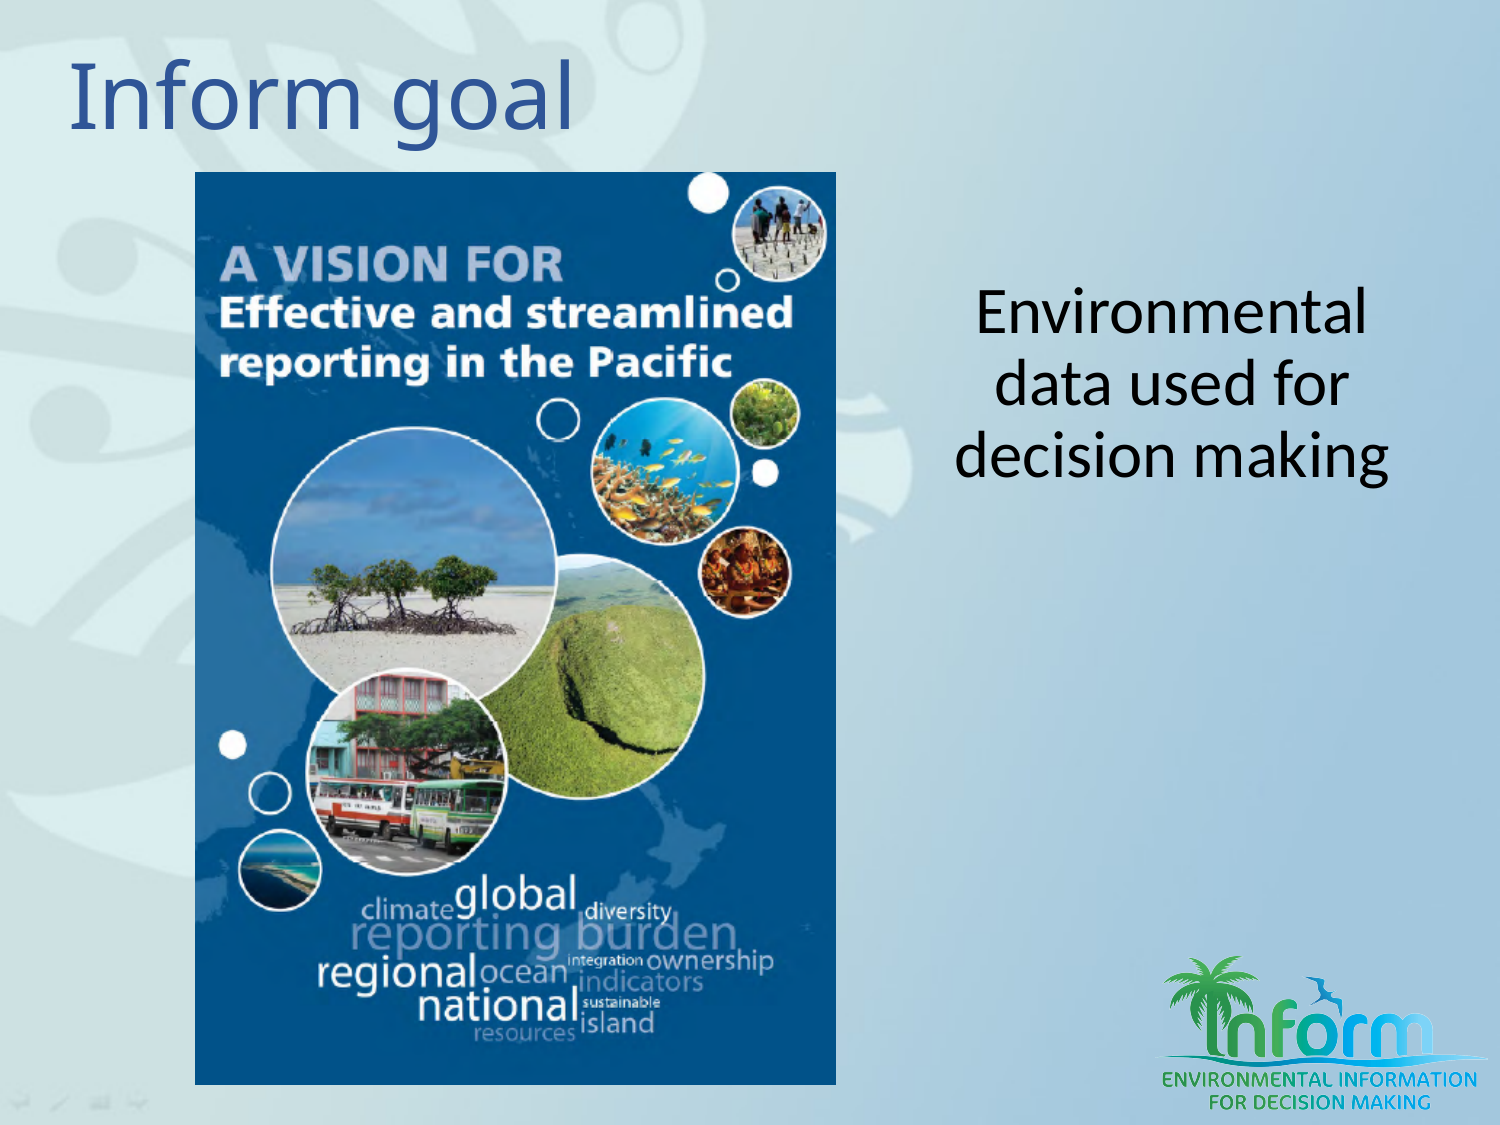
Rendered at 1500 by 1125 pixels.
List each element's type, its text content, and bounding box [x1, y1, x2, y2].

title Inform goal [53, 6, 1404, 194]
picture [0, 0, 1500, 1125]
list Environmental data used for decision making [905, 268, 1440, 439]
